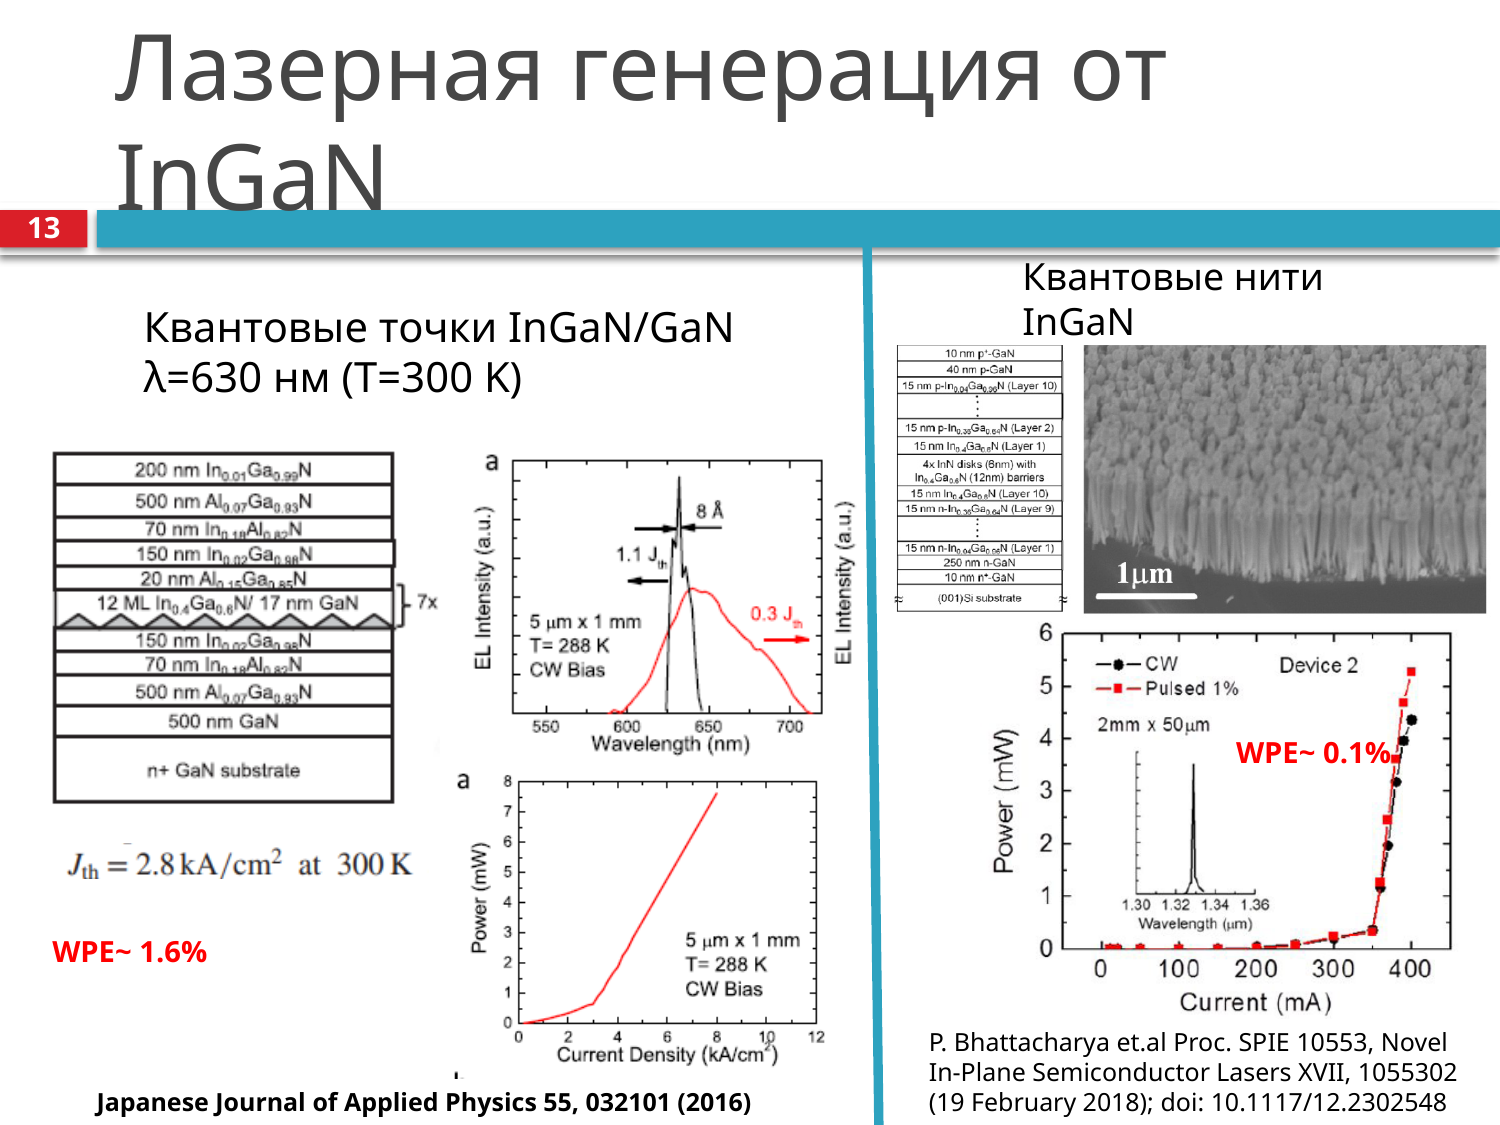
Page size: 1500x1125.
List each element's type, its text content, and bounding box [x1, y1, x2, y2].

text_box P. Bhattacharya et.al Proc. SPIE 10553, Novel In-Plane Semiconductor Lasers XVII, 1055302 (19 February 2018); doi: 10.1117/12.2302548 [913, 1018, 1500, 1124]
picture [890, 339, 1500, 1019]
text_box Квантовые нити InGaN λ = 1.33 μm (T=300 K) [1007, 246, 1465, 338]
picture [444, 692, 876, 1080]
title Лазерная генерация от InGaN [100, 37, 1438, 200]
text_box Квантовые точки InGaN/GaN λ=630 нм (T=300 K) [128, 292, 774, 498]
picture [58, 843, 430, 880]
text_box Japanese Journal of Applied Physics 55, 032101 (2016) [81, 1079, 832, 1125]
text_box WPE~ 1.6% [37, 925, 223, 976]
picture [46, 445, 440, 824]
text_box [433, 679, 1313, 692]
picture [456, 445, 876, 679]
slide_number 13 [0, 208, 88, 249]
